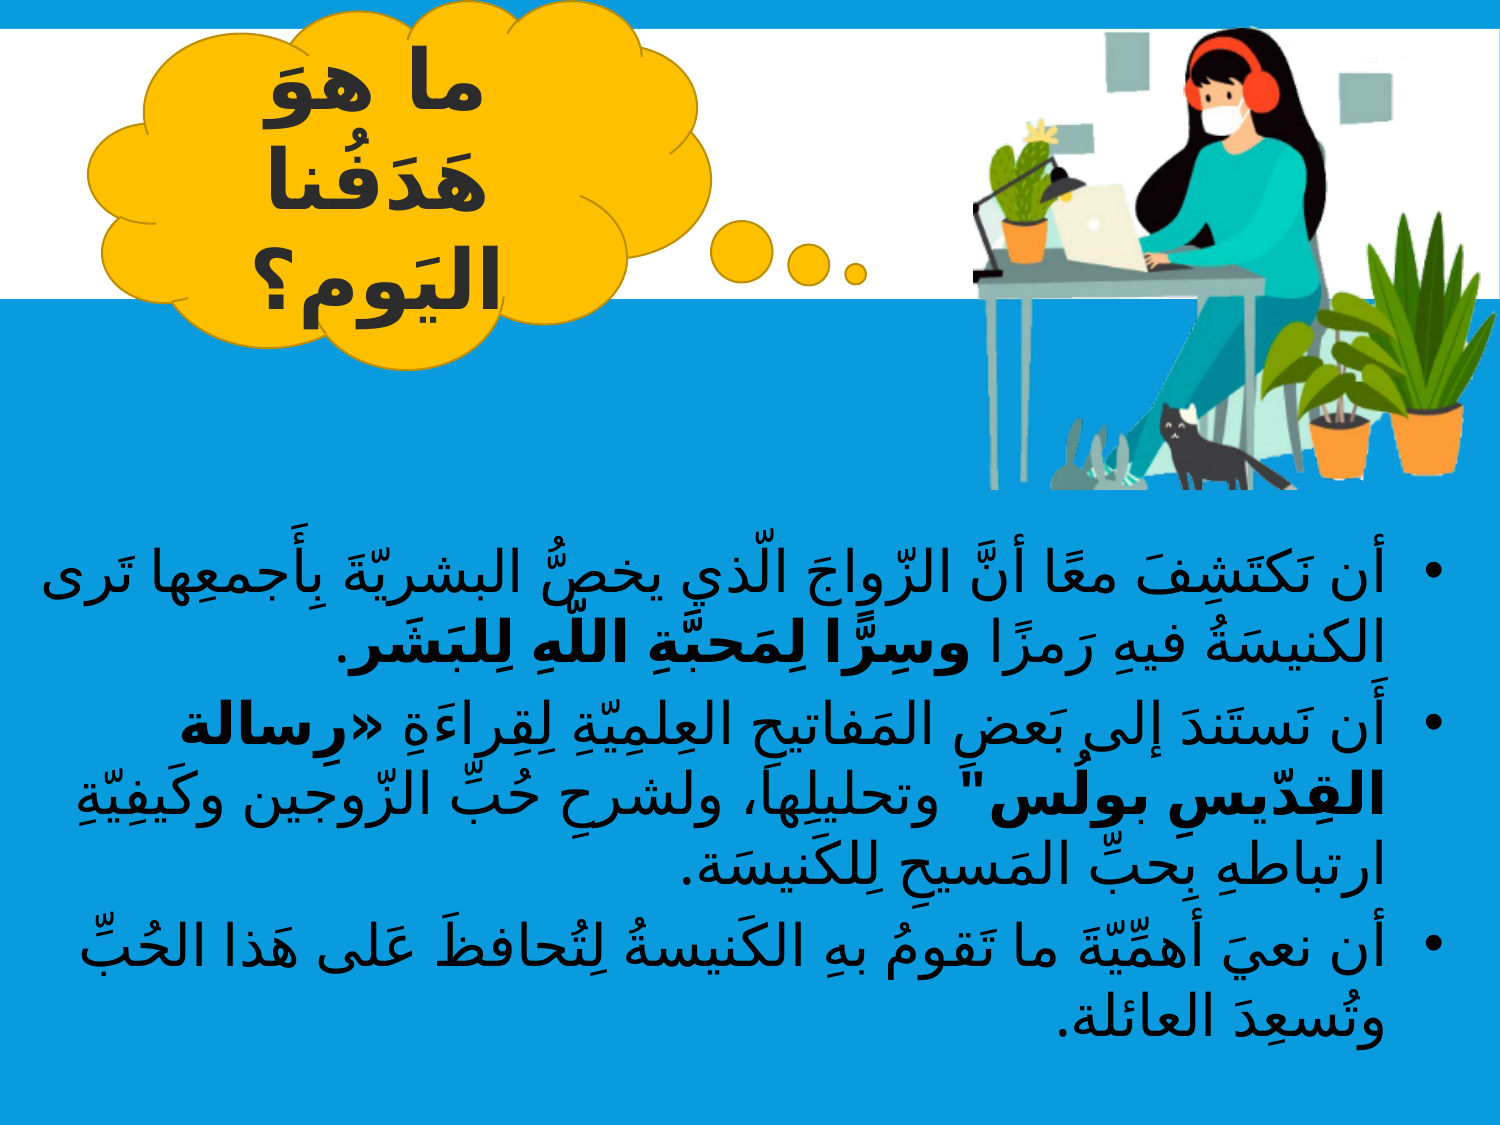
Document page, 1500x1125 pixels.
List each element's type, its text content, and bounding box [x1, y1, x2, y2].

text_box ما هوَ هَدَفُنا اليَوم؟ [787, 243, 831, 287]
text_box ما هوَ هَدَفُنا اليَوم؟ [709, 220, 774, 284]
text_box ما هوَ هَدَفُنا اليَوم؟ [844, 262, 867, 286]
text_box ما هوَ هَدَفُنا اليَوم؟ [86, 0, 713, 372]
text_box أن نَكتَشِفَ معًا أنَّ الزّواجَ الّذي يخصُّ البشريّةَ بِأَجمعِها تَرى الكنيسَةُ فيهِ رَمزًا وسِرًّا لِمَحبَّةِ اللّهِ لِلبَشَر. أَن نَستَندَ إلى بَعضِ المَفاتيحِ العِلمِيّةِ لِقِراءَةِ «رِسالة القِدّيسِ بولُس" وتحليلِها، ولشرحِ حُبِّ الزّوجين وكَيفِيّةِ ارتباطهِ بِحبِّ المَسيحِ لِلكَنيسَة. أن نعيَ أهمِّيّةَ ما تَقومُ بهِ الكَنيسةُ لِتُحافظَ عَلى هَذا الحُبِّ وتُسعِدَ العائلة. [0, 527, 1459, 1056]
picture [972, 26, 1498, 489]
